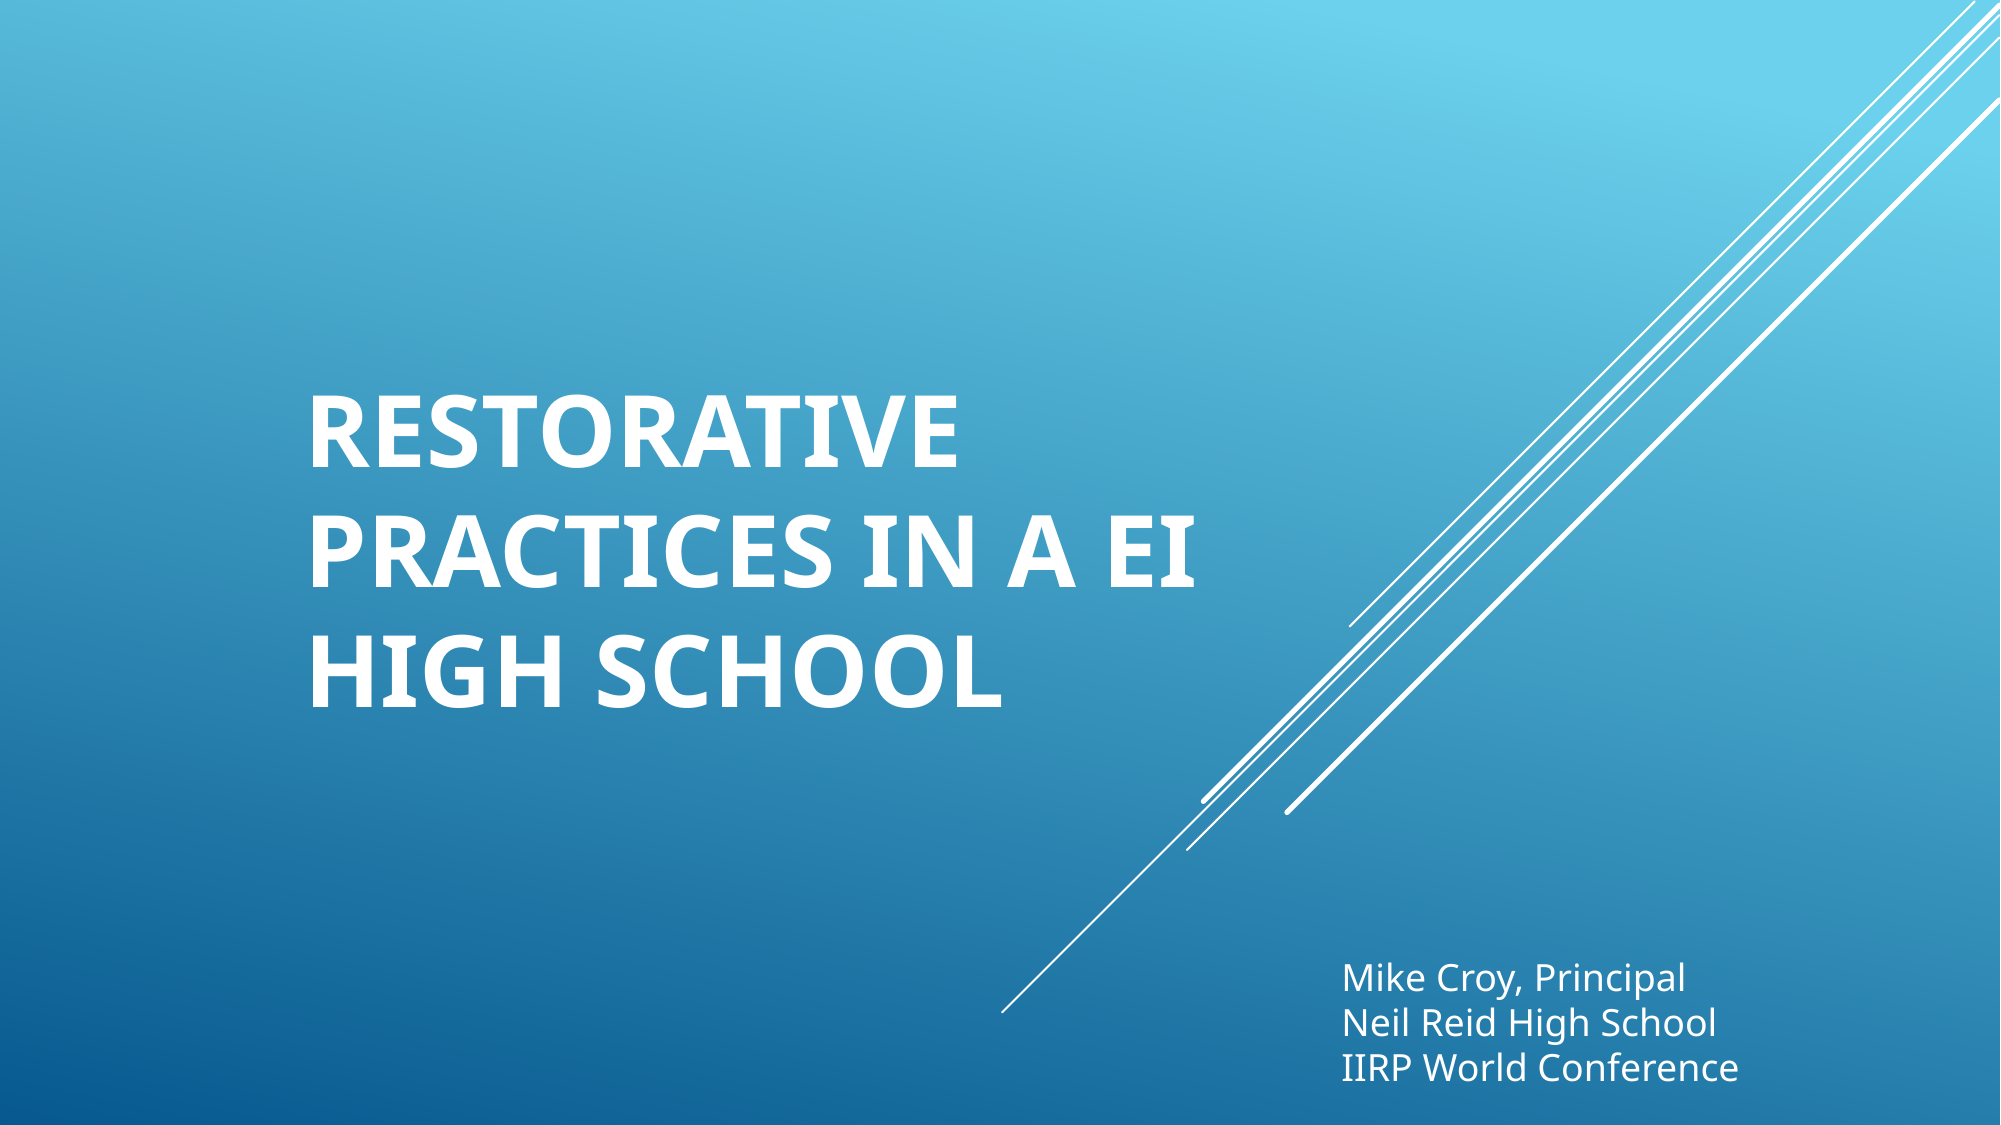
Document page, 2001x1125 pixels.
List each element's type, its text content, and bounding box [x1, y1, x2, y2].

subtitle [112, 630, 1163, 950]
title Restorative Practices in a EI High School [289, 156, 1429, 736]
text_box Mike Croy, Principal Neil Reid High School IIRP World Conference [1326, 946, 1940, 1097]
